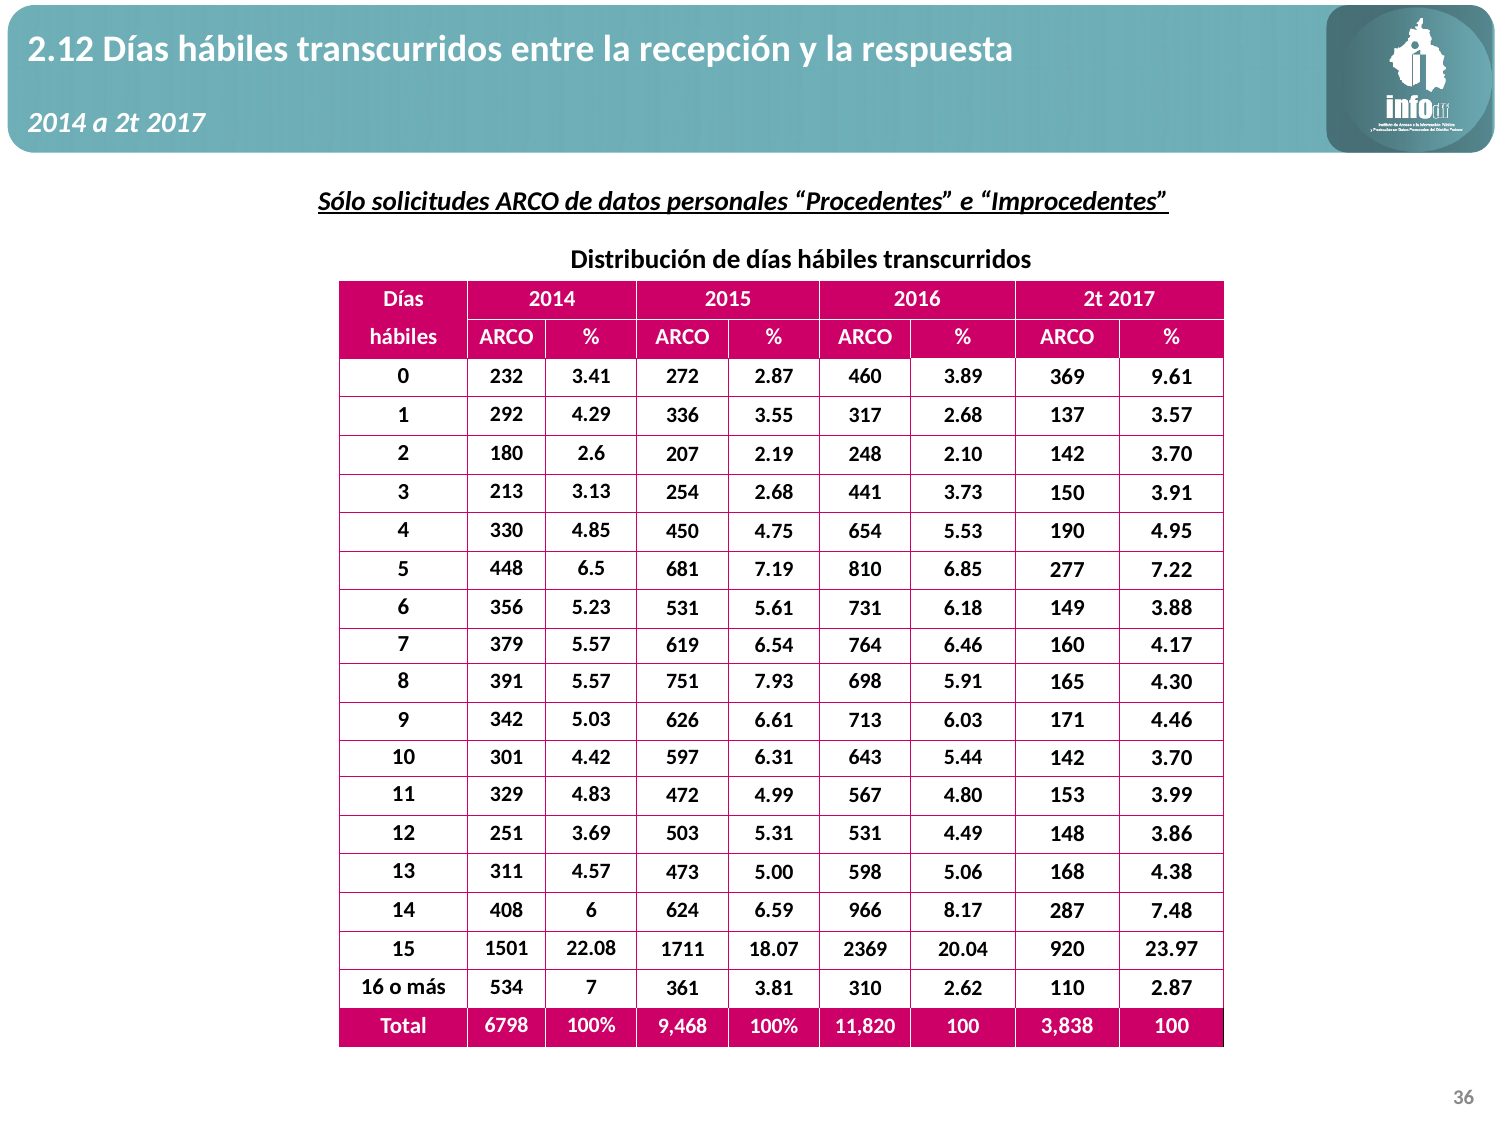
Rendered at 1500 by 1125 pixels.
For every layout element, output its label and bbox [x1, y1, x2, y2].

table_cell [911, 1009, 1015, 1046]
table_cell [637, 629, 728, 663]
table_cell [468, 629, 545, 663]
table_cell [340, 359, 467, 396]
table_cell [468, 436, 545, 474]
table_cell [546, 741, 636, 776]
table_cell [1016, 932, 1119, 969]
table_cell [546, 475, 636, 512]
table_cell [546, 436, 636, 474]
table_cell [1016, 397, 1119, 435]
table_cell [911, 932, 1015, 969]
table_cell [1120, 970, 1223, 1008]
table_cell [637, 475, 728, 512]
table_cell [637, 664, 728, 702]
table_cell [911, 893, 1015, 931]
table_cell [468, 893, 545, 931]
table_cell [546, 590, 636, 628]
table_cell [1120, 893, 1223, 931]
table_cell [546, 1009, 636, 1046]
table_cell [1120, 932, 1223, 969]
table_cell [637, 590, 728, 628]
table_cell [729, 436, 819, 474]
table_header [820, 282, 1015, 319]
table_cell [911, 816, 1015, 853]
table_cell [637, 932, 728, 969]
table_cell [340, 703, 467, 740]
table_cell [340, 552, 467, 589]
table_cell [729, 893, 819, 931]
table_cell [340, 664, 467, 702]
table_cell [468, 552, 545, 589]
table_cell [1120, 816, 1223, 853]
table_cell [340, 893, 467, 931]
table_cell [1120, 320, 1223, 396]
table_cell [1120, 741, 1223, 776]
table_cell [340, 320, 467, 358]
table_cell [729, 320, 819, 358]
table_cell [729, 397, 819, 435]
table_cell [468, 320, 545, 358]
table_cell [546, 932, 636, 969]
table_cell [820, 629, 910, 663]
table_cell [820, 397, 910, 435]
table_cell [911, 475, 1015, 512]
table_cell [729, 816, 819, 853]
table_header [468, 282, 636, 319]
table_cell [911, 854, 1015, 892]
table_cell [340, 816, 467, 853]
table_cell [911, 552, 1015, 589]
table_cell [911, 664, 1015, 702]
table_cell [1016, 893, 1119, 931]
table_cell [468, 359, 545, 396]
table_cell [911, 513, 1015, 551]
table_cell [468, 970, 545, 1008]
table_cell [820, 777, 910, 815]
table_cell [468, 777, 545, 815]
table_cell [1120, 777, 1223, 815]
text_box [12, 10, 1329, 153]
table_cell [820, 513, 910, 551]
table_cell [911, 436, 1015, 474]
table_cell [468, 664, 545, 702]
text_box [503, 234, 1099, 282]
table_cell [911, 590, 1015, 628]
table_cell [729, 777, 819, 815]
table_cell [911, 777, 1015, 815]
table_cell [637, 777, 728, 815]
table_cell [729, 664, 819, 702]
picture [7, 17, 12, 141]
table_cell [1016, 816, 1119, 853]
table_header [1016, 282, 1223, 319]
table_cell [1016, 320, 1119, 396]
table_cell [1120, 854, 1223, 892]
table_cell [1016, 1009, 1119, 1046]
table_cell [820, 893, 910, 931]
table_cell [1016, 777, 1119, 815]
table_cell [546, 397, 636, 435]
table_cell [820, 741, 910, 776]
table_cell [546, 854, 636, 892]
table_cell [637, 854, 728, 892]
table_cell [1016, 513, 1119, 551]
table_cell [1120, 703, 1223, 740]
table_cell [546, 816, 636, 853]
table_cell [820, 552, 910, 589]
table_cell [820, 970, 910, 1008]
table_cell [1016, 552, 1119, 589]
table_cell [340, 741, 467, 776]
table_header [340, 282, 467, 320]
table_cell [911, 320, 1015, 396]
table_header [637, 282, 819, 319]
table_cell [820, 320, 910, 358]
table_cell [1120, 1009, 1223, 1046]
table_cell [820, 1009, 910, 1047]
table_cell [729, 359, 819, 396]
table_cell [1016, 741, 1119, 776]
table_cell [637, 513, 728, 551]
table_cell [1016, 703, 1119, 740]
picture [19, 5, 1495, 153]
table_cell [546, 629, 636, 663]
table_cell [546, 664, 636, 702]
table_cell [729, 741, 819, 776]
table_cell [637, 741, 728, 776]
table_cell [546, 513, 636, 551]
table_cell [1016, 629, 1119, 663]
table_cell [468, 703, 545, 740]
table_cell [729, 970, 819, 1008]
table_cell [340, 932, 467, 969]
table_cell [340, 590, 467, 628]
table_cell [340, 970, 467, 1008]
table_cell [340, 777, 467, 815]
table_cell [729, 703, 819, 740]
table_cell [468, 397, 545, 435]
table_cell [637, 436, 728, 474]
table_cell [340, 436, 467, 474]
table_cell [468, 854, 545, 892]
table_cell [729, 629, 819, 663]
table_cell [820, 664, 910, 702]
table_cell [911, 741, 1015, 776]
table_cell [546, 359, 636, 396]
table_cell [911, 629, 1015, 663]
table_cell [729, 932, 819, 969]
table_cell [729, 552, 819, 589]
table_cell [1120, 436, 1223, 474]
table_cell [1016, 590, 1119, 628]
table_cell [1120, 590, 1223, 628]
table_cell [820, 359, 910, 396]
table_cell [340, 397, 467, 435]
table_cell [729, 1009, 819, 1046]
table_cell [637, 1009, 728, 1046]
table_cell [820, 854, 910, 892]
table_cell [729, 590, 819, 628]
table_cell [911, 970, 1015, 1008]
table_cell [340, 513, 467, 551]
table_cell [468, 590, 545, 628]
table_cell [637, 359, 728, 396]
table_cell [820, 816, 910, 853]
table_cell [1120, 475, 1223, 512]
table_cell [468, 475, 545, 512]
table_cell [1120, 552, 1223, 589]
table_cell [546, 777, 636, 815]
table_cell [820, 703, 910, 740]
table_cell [820, 475, 910, 512]
table_cell [637, 552, 728, 589]
table_cell [468, 513, 545, 551]
table_cell [637, 703, 728, 740]
table_cell [729, 854, 819, 892]
table_cell [546, 893, 636, 931]
table_cell [468, 932, 545, 969]
table_cell [340, 854, 467, 892]
table_cell [1016, 436, 1119, 474]
table_cell [340, 475, 467, 512]
table_cell [820, 932, 910, 969]
table_cell [911, 397, 1015, 435]
table_cell [468, 741, 545, 776]
table_cell [1016, 970, 1119, 1008]
table_cell [468, 1009, 545, 1046]
table_cell [1016, 664, 1119, 702]
slide_number [1416, 1056, 1490, 1117]
table_cell [637, 893, 728, 931]
table_cell [729, 513, 819, 551]
text_box [222, 175, 1265, 223]
table_cell [729, 475, 819, 512]
table_cell [468, 816, 545, 853]
table_cell [1016, 854, 1119, 892]
table_cell [546, 970, 636, 1008]
table_cell [340, 1009, 467, 1046]
table_cell [637, 397, 728, 435]
table_cell [1016, 475, 1119, 512]
table_cell [546, 703, 636, 740]
table_cell [1120, 664, 1223, 702]
table_cell [911, 703, 1015, 740]
table_cell [1120, 397, 1223, 435]
table_cell [546, 552, 636, 589]
table_cell [637, 816, 728, 853]
table_cell [546, 320, 636, 358]
table_cell [820, 436, 910, 474]
table_cell [1120, 513, 1223, 551]
table_cell [637, 320, 728, 358]
table_cell [820, 590, 910, 628]
table_cell [1120, 629, 1223, 663]
table_cell [637, 970, 728, 1008]
table_cell [340, 629, 467, 663]
